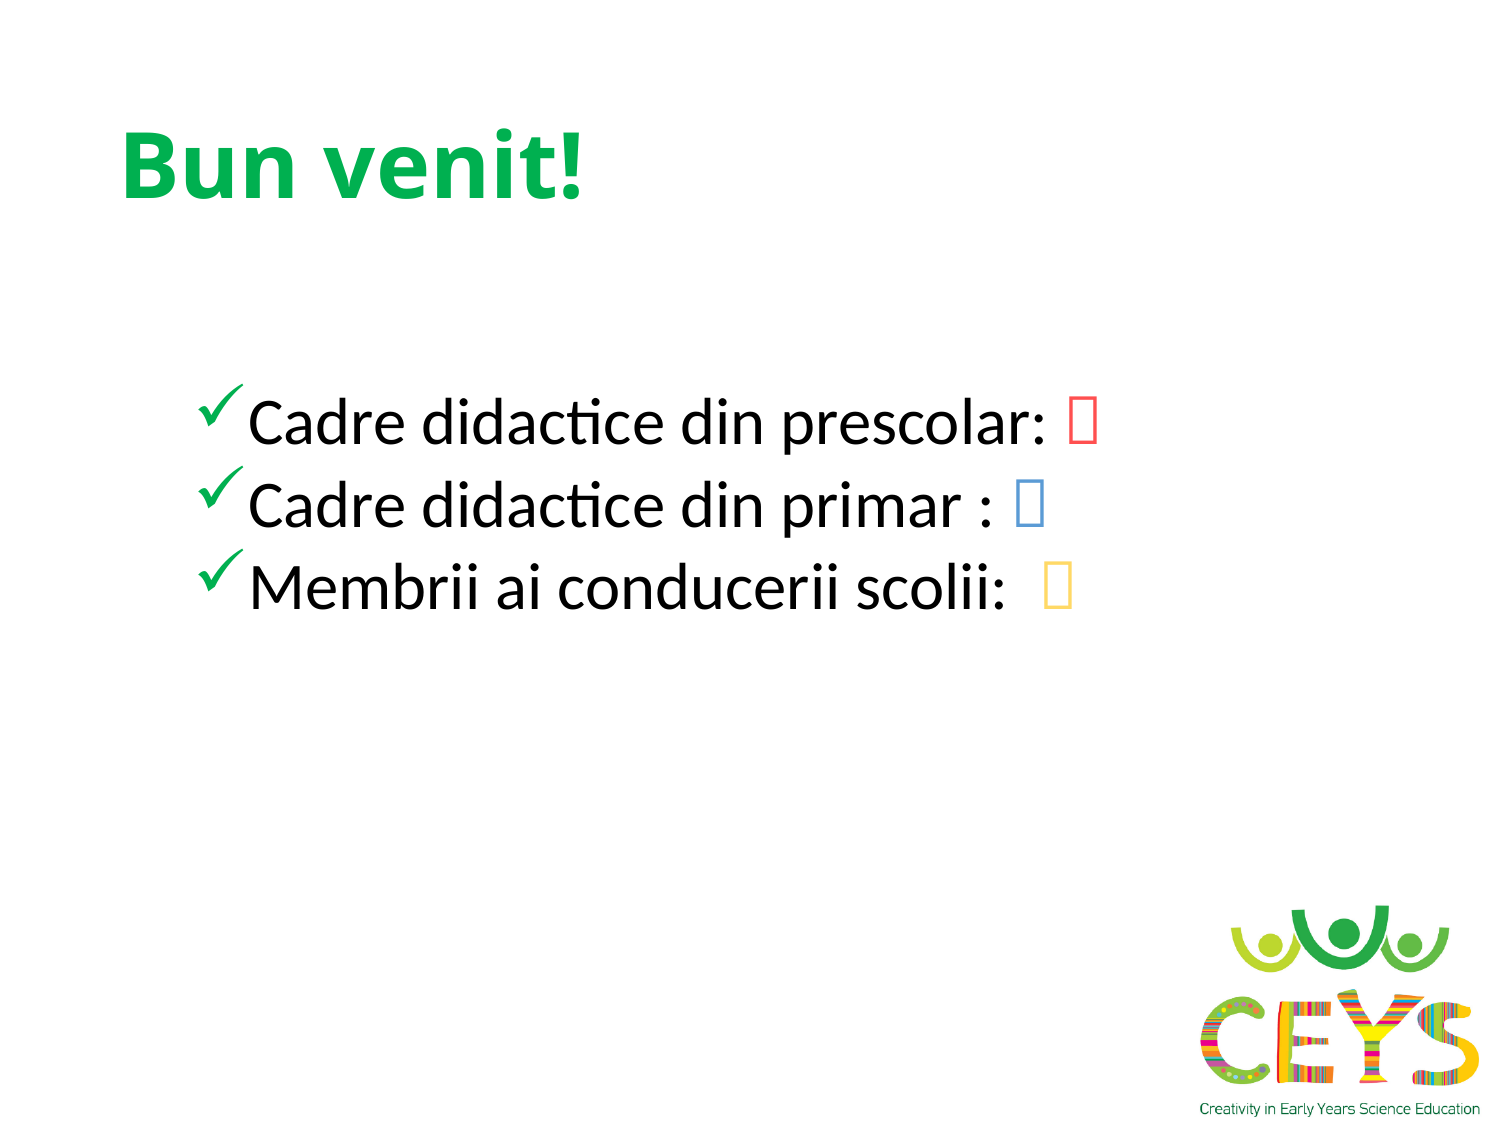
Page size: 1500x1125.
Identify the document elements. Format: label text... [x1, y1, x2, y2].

picture [1187, 899, 1500, 1123]
list Cadre didactice din prescolar:  Cadre didactice din primar :  Membrii ai conducerii scolii:  [103, 299, 1397, 900]
title Bun venit! [103, 59, 1397, 278]
